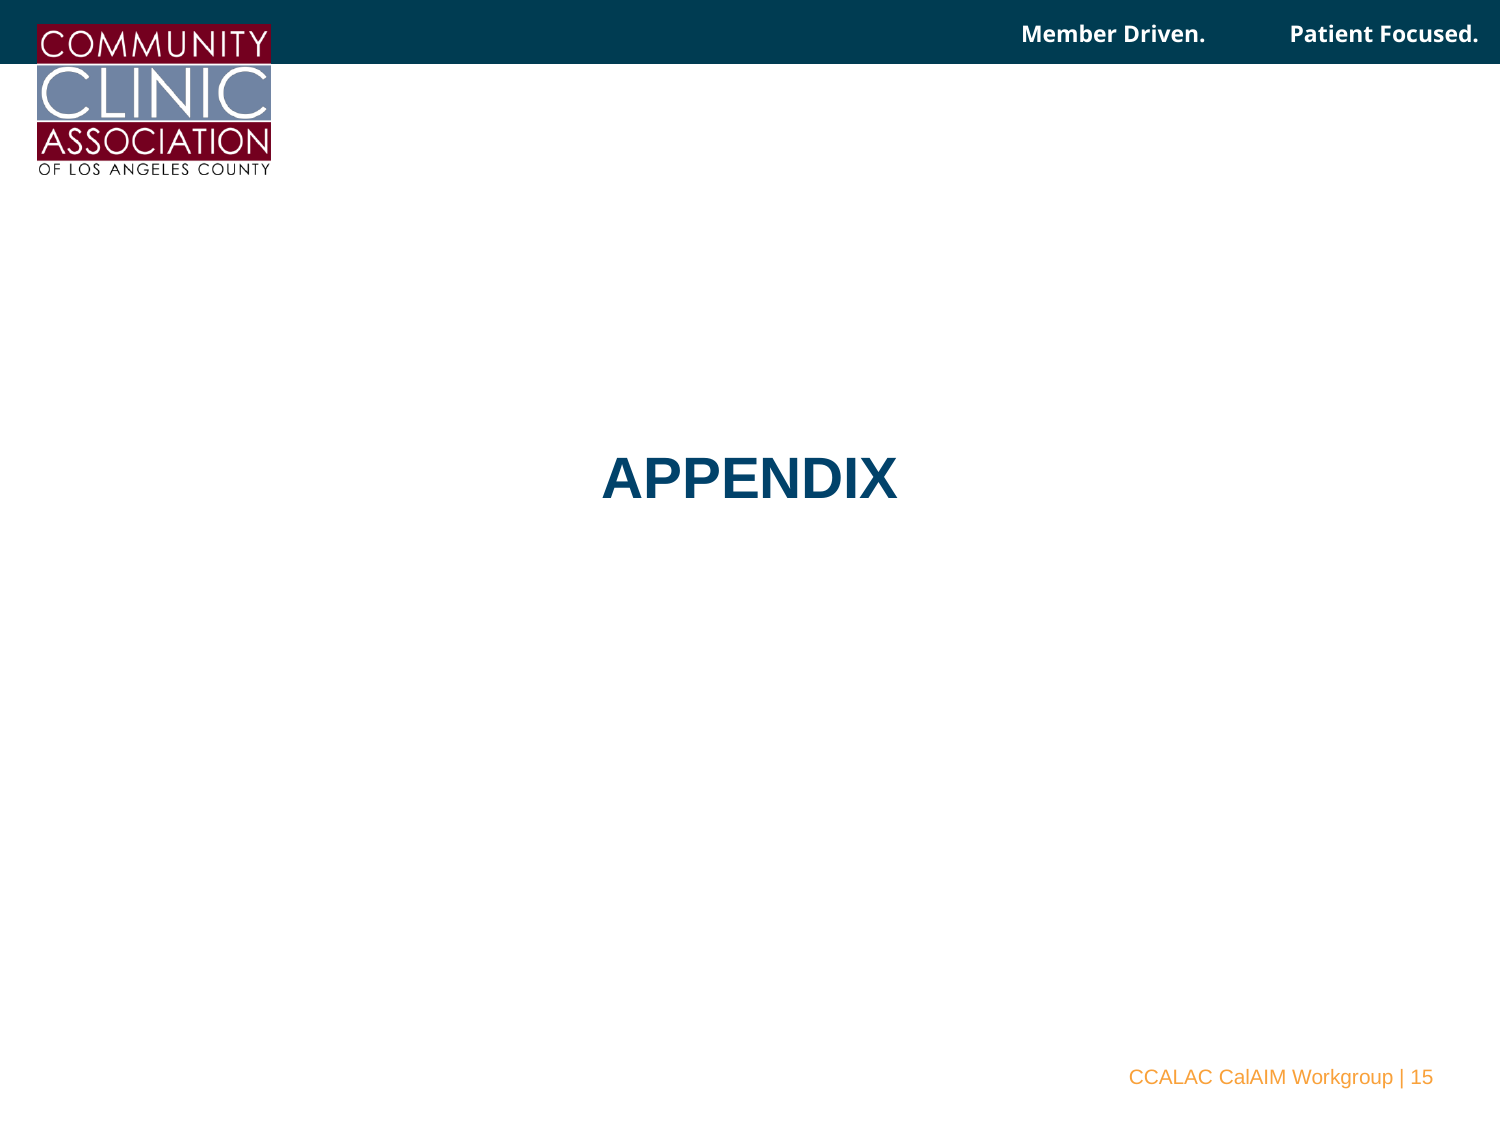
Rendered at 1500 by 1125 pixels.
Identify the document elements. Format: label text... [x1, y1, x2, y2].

slide_number CCALAC CalAIM Workgroup | 15 [1036, 1057, 1449, 1095]
title APPENDIX [103, 432, 1397, 618]
picture [37, 25, 271, 175]
